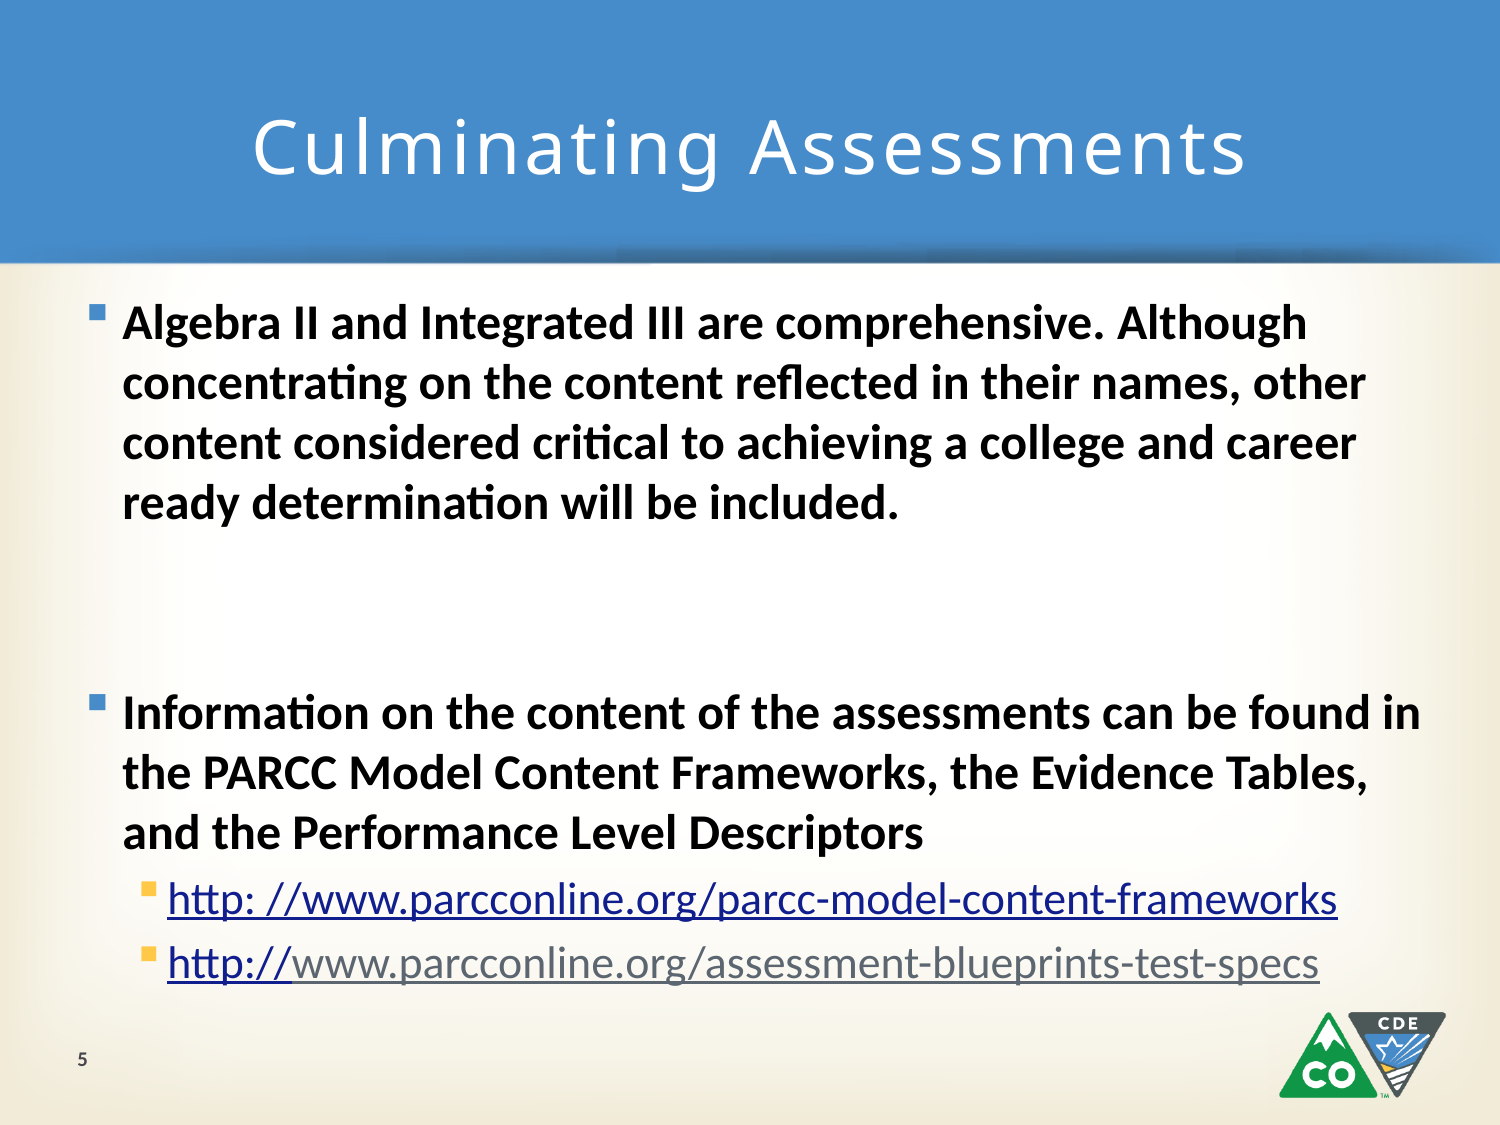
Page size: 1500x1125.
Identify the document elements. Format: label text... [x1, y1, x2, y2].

footer 5 [62, 1027, 538, 1088]
title Culminating Assessments [62, 58, 1438, 232]
picture [0, 0, 1500, 1125]
list Algebra II and Integrated III are comprehensive. Although concentrating on the content reflected in their names, other content considered critical to achieving a college and career ready determination will be included. Information on the content of the assessments can be found in the PARCC Model Content Frameworks, the Evidence Tables, and the Performance Level Descriptors http: //www.parcconline.org/parcc-model-content-frameworks http://www.parcconline.org/assessment-blueprints-test-specs [62, 281, 1442, 1005]
